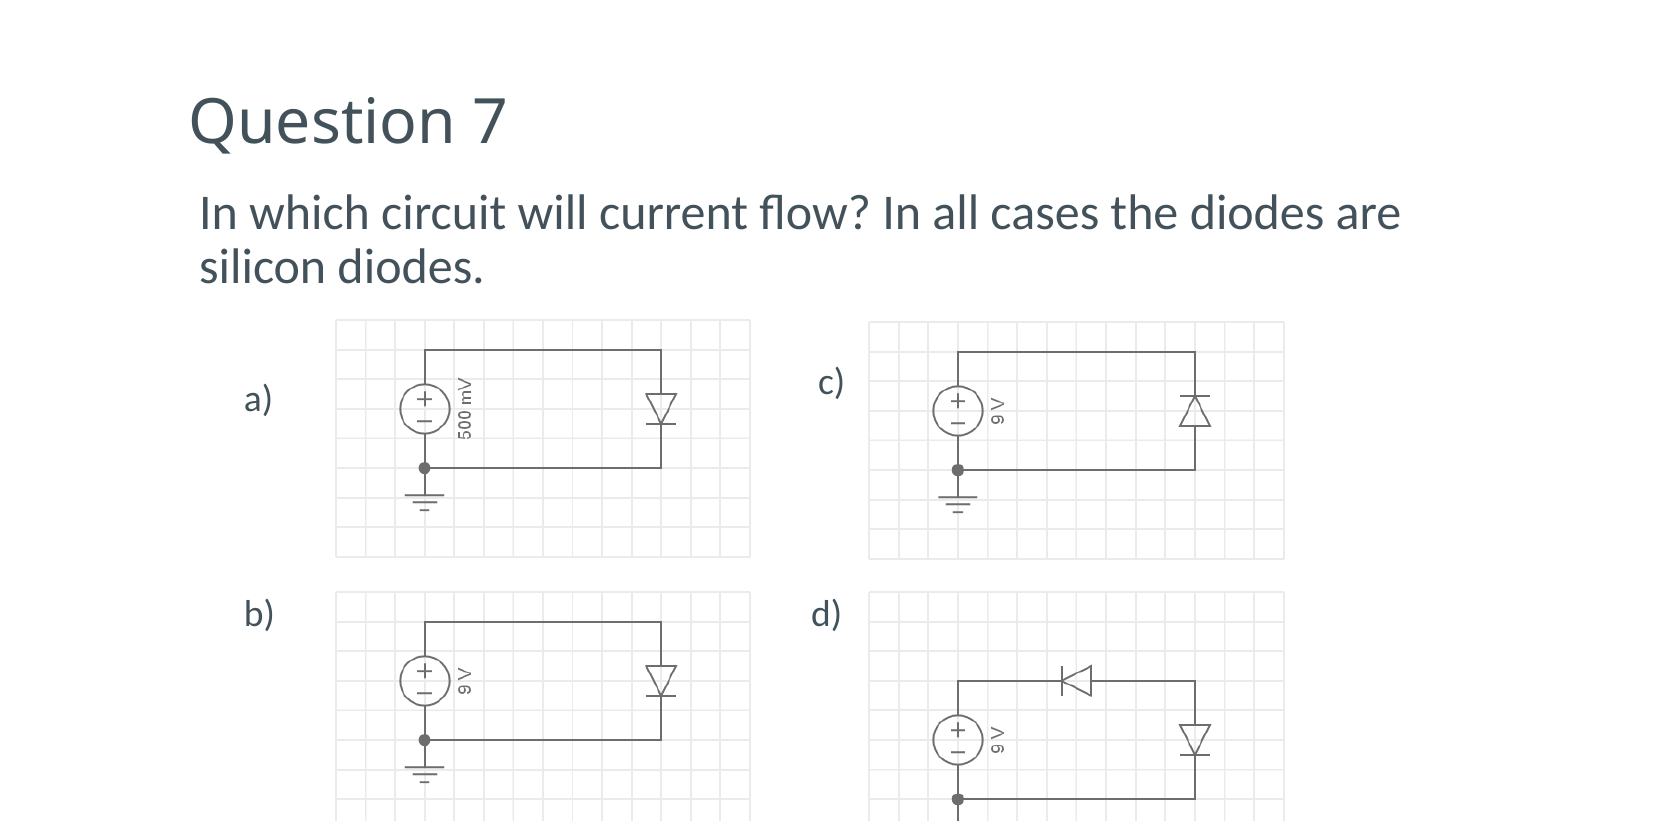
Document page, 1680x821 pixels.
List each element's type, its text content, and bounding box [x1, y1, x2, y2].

text_box d) [796, 581, 839, 641]
picture [839, 292, 1313, 821]
text_box b) [229, 581, 290, 641]
picture [305, 290, 779, 821]
text_box c) [803, 349, 839, 410]
list In which circuit will current flow? In all cases the diodes are silicon diodes. [184, 179, 1433, 303]
text_box a) [229, 366, 289, 427]
title Question 7 [173, 43, 1433, 203]
